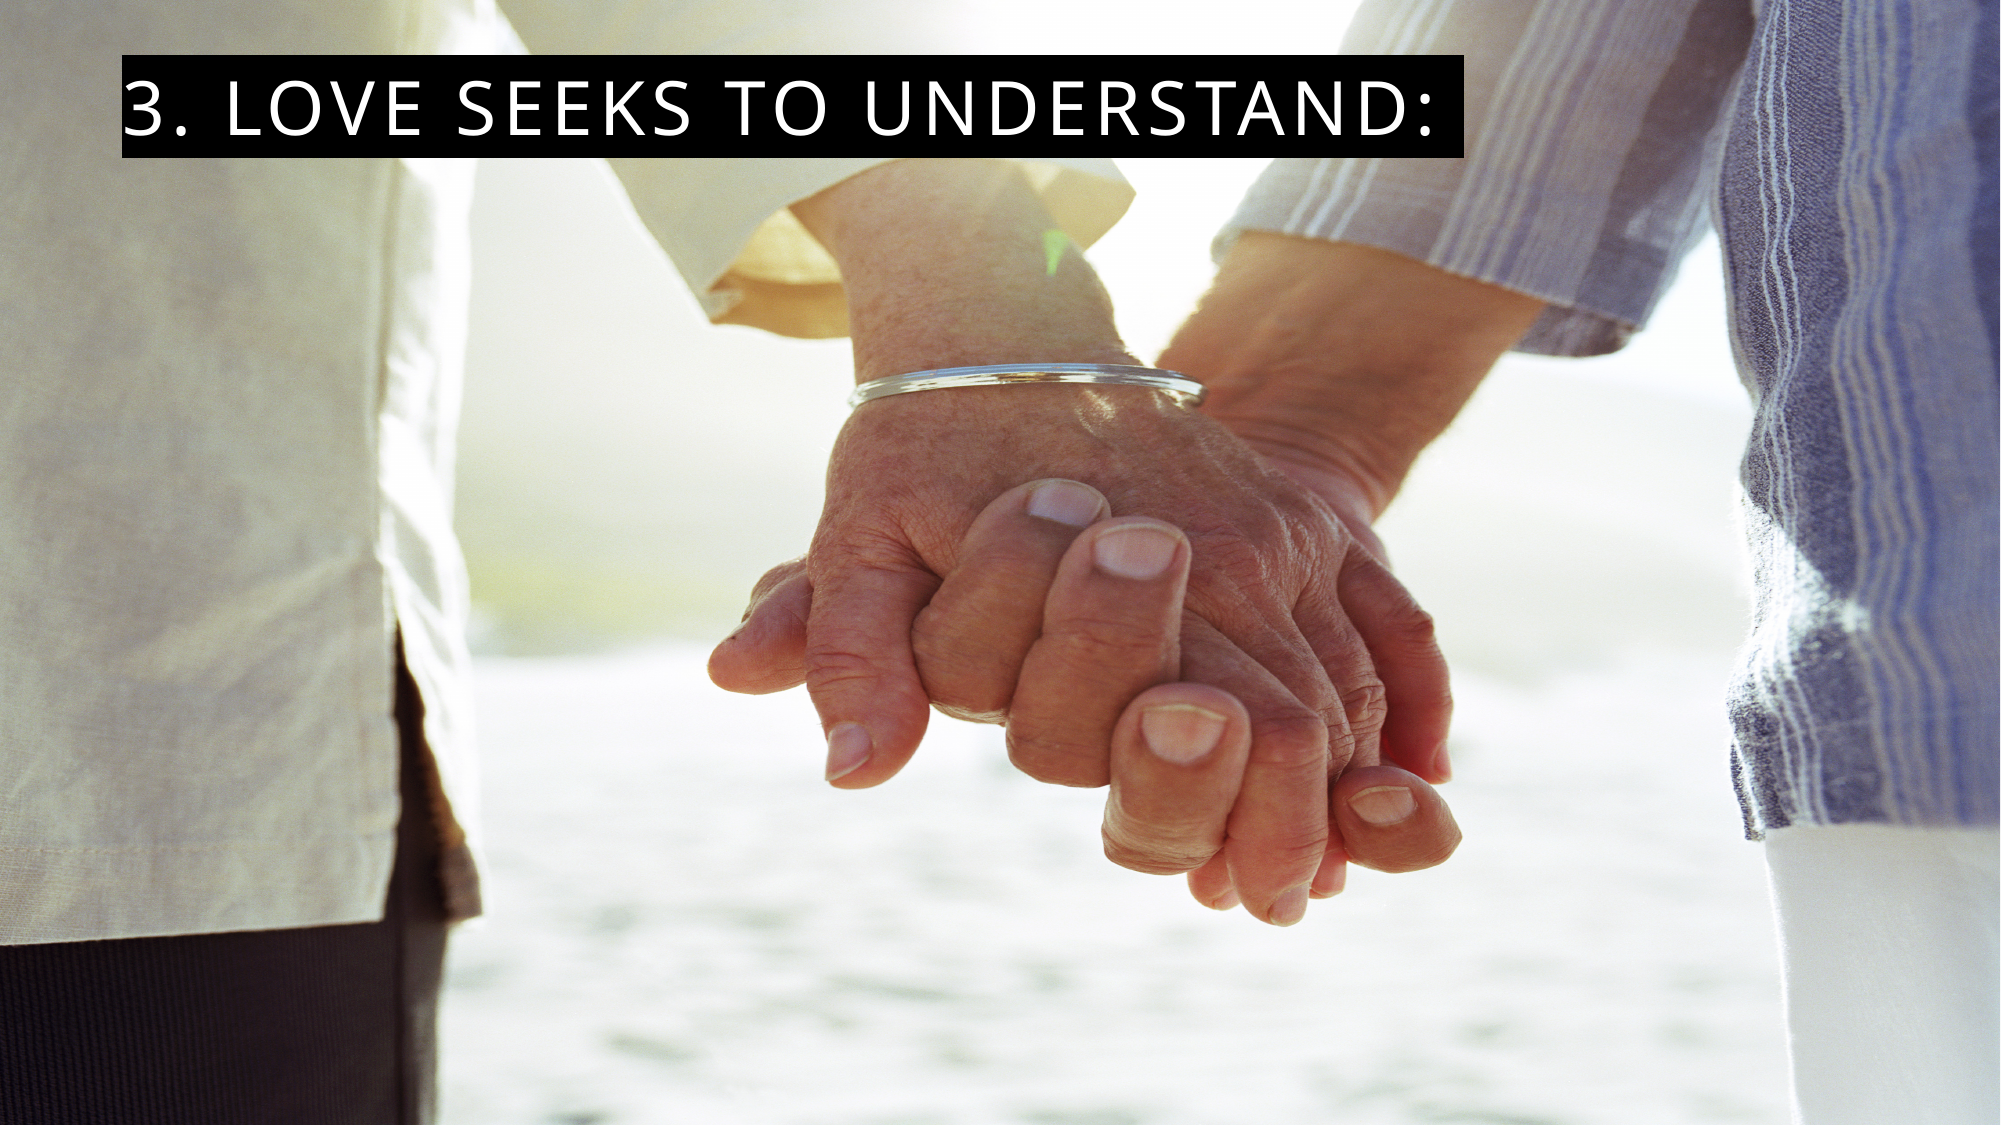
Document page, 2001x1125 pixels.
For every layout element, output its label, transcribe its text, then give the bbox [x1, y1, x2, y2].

picture [0, 0, 2001, 1125]
title 3. Love Seeks to Understand: [107, 34, 1848, 159]
